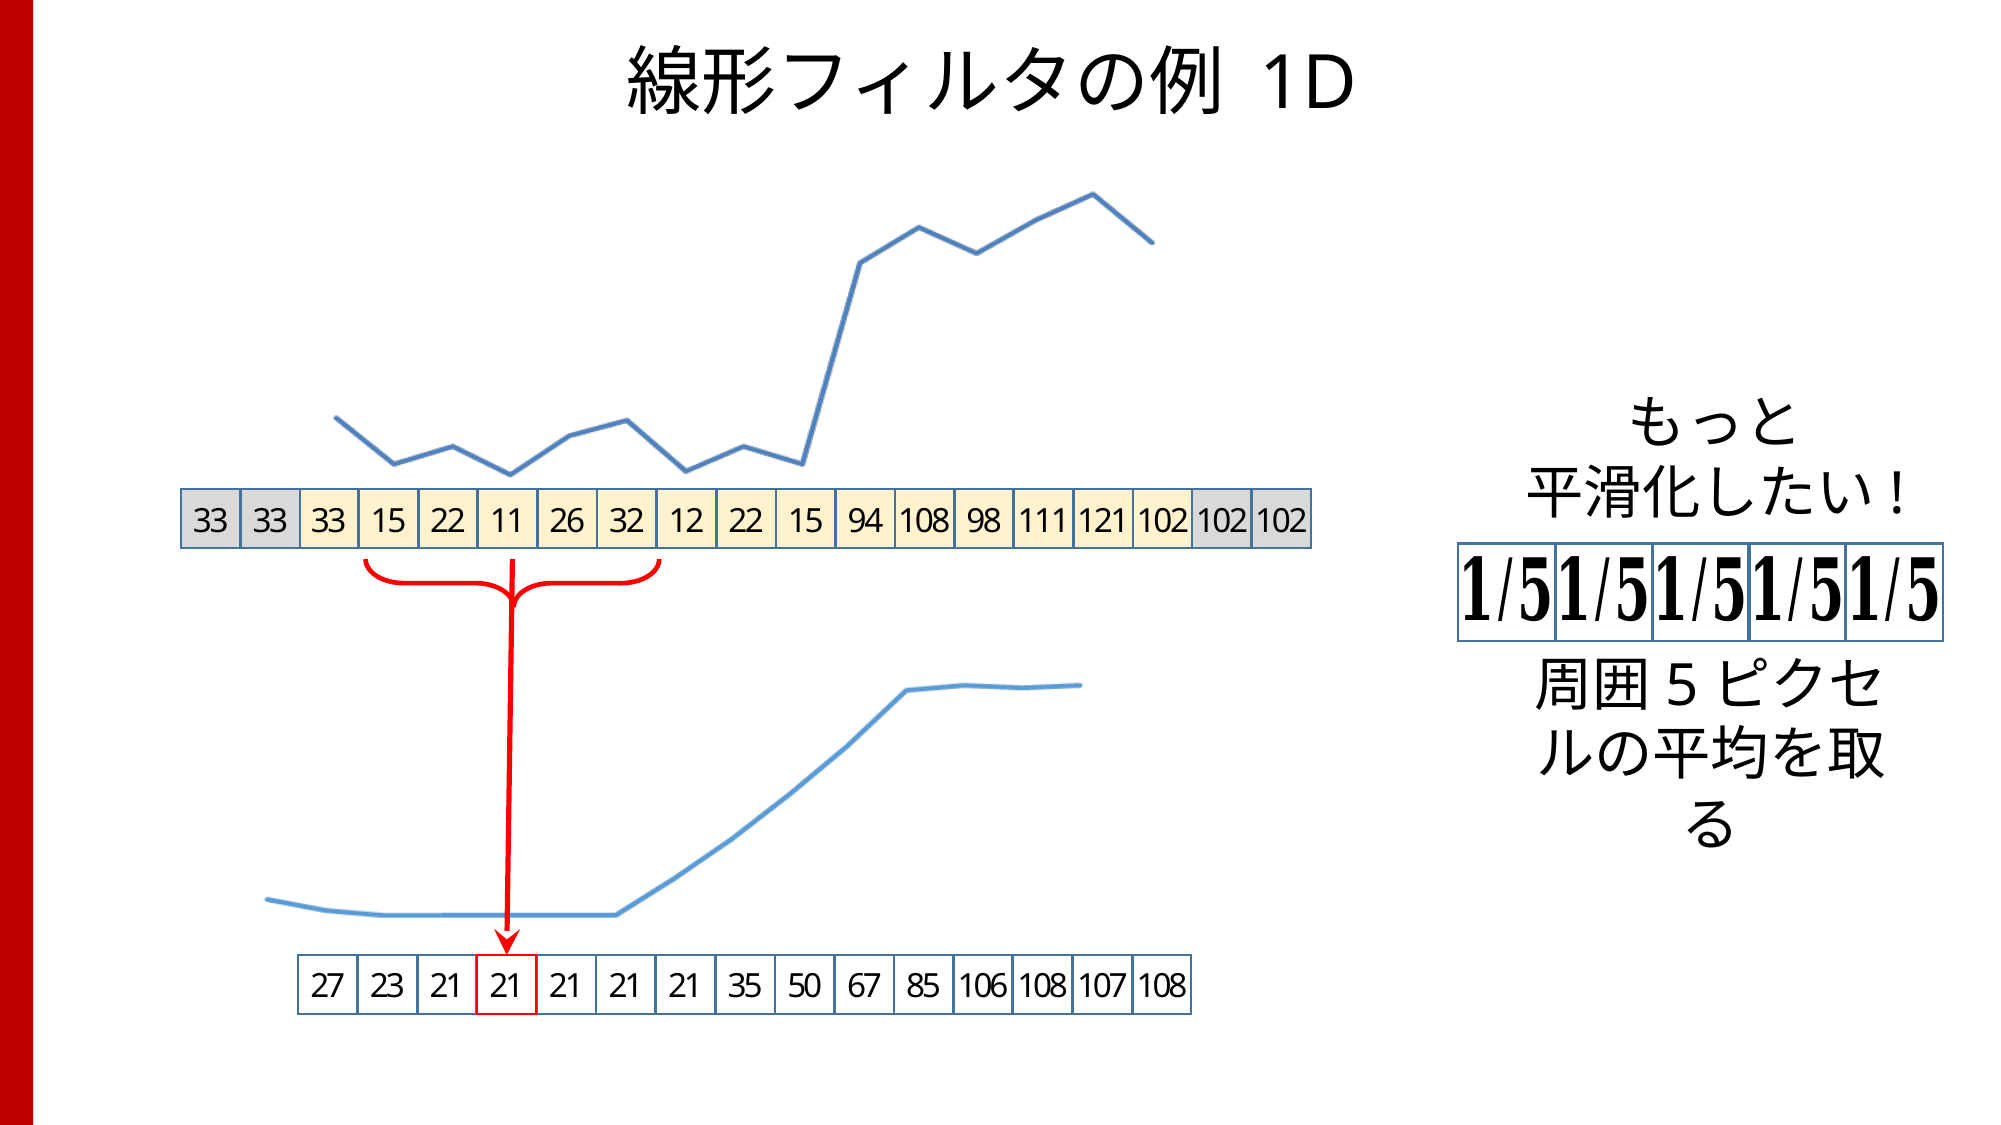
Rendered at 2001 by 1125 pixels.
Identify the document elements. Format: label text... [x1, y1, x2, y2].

title 線形フィルタの例 1D [316, 36, 1667, 132]
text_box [365, 559, 660, 956]
picture [316, 182, 1161, 490]
picture [248, 650, 365, 931]
text_box もっと 平滑化したい! [1502, 407, 1929, 503]
picture [660, 650, 1093, 931]
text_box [1458, 544, 1943, 641]
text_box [181, 489, 1311, 549]
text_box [298, 954, 1192, 1014]
text_box 周囲5ピクセルの平均を取る [1497, 704, 1925, 800]
